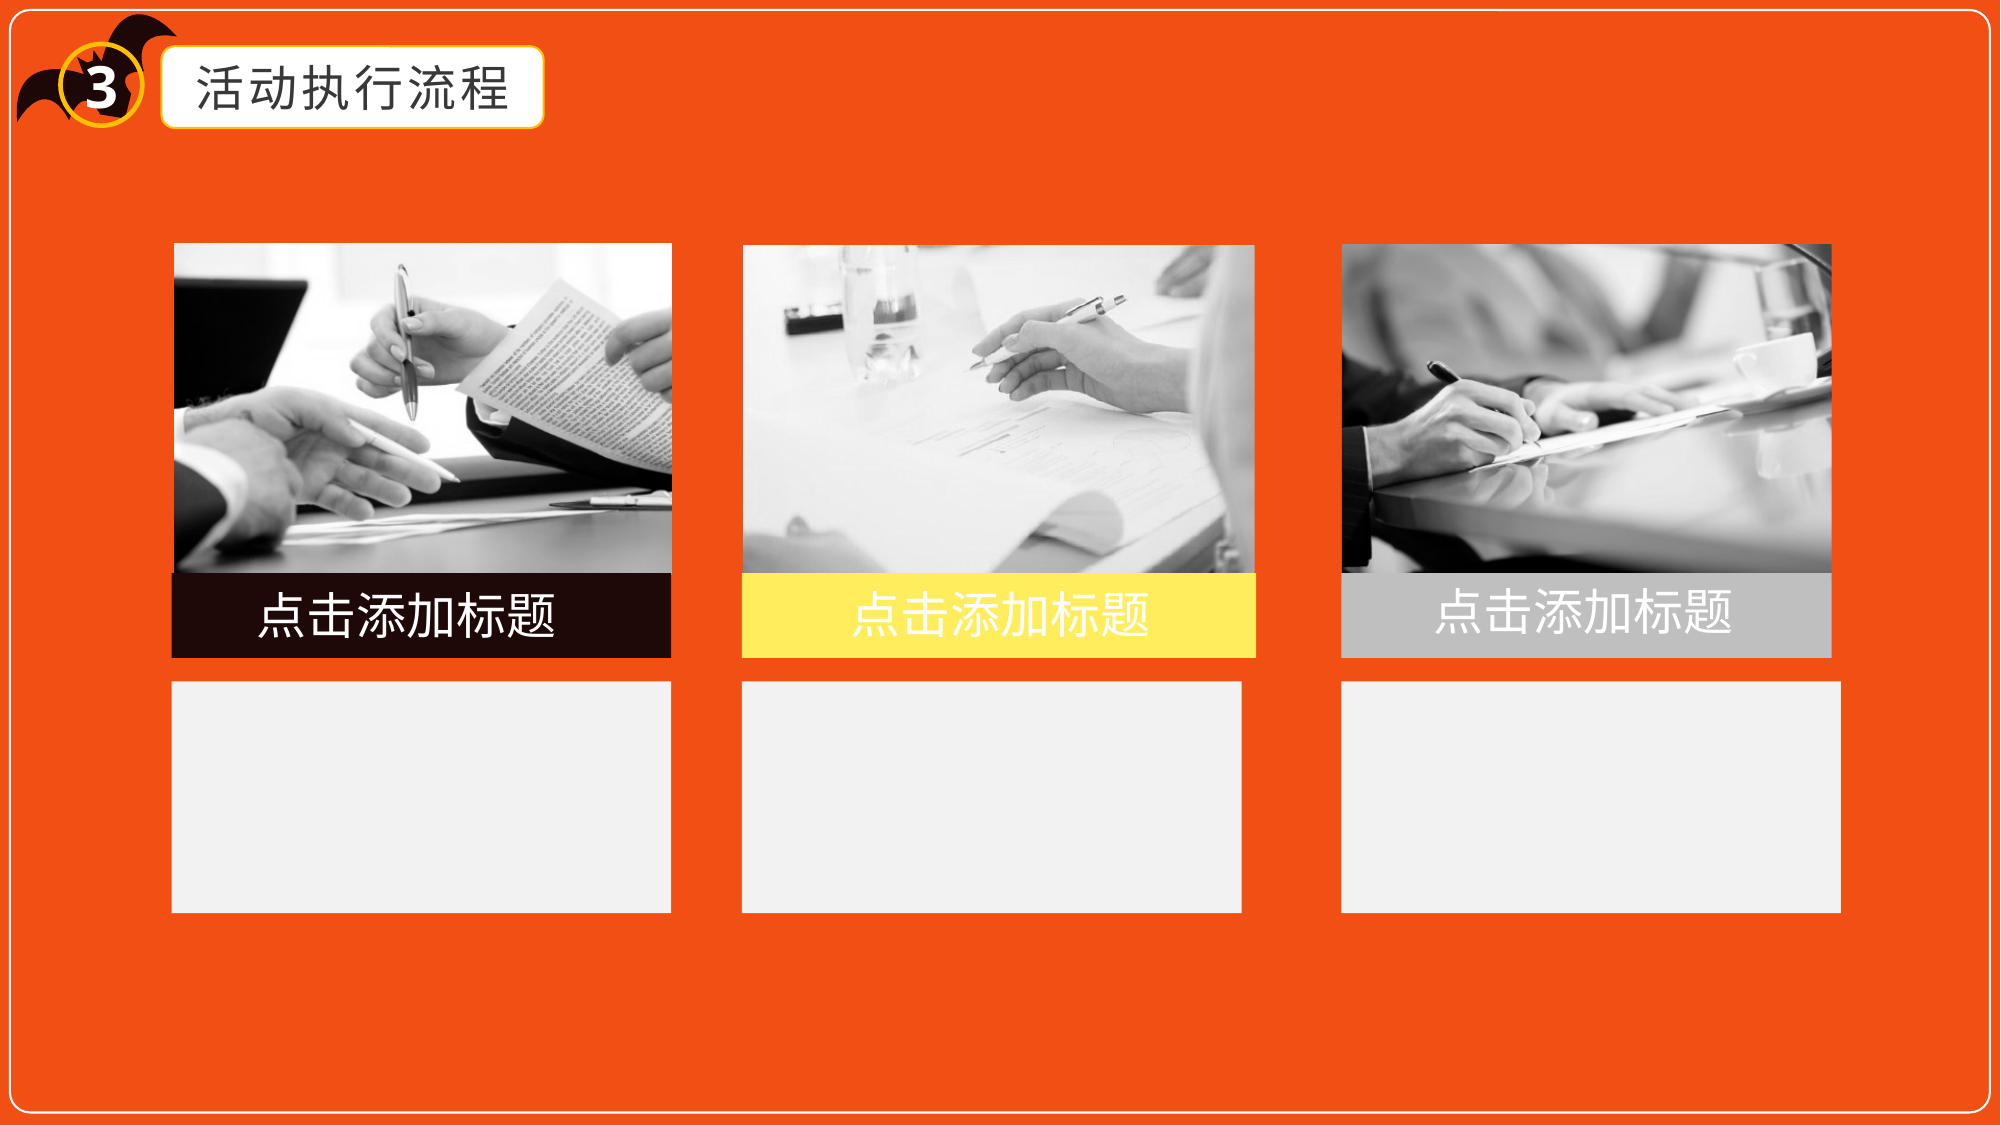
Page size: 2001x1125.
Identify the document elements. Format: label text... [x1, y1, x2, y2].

text_box [107, 14, 177, 72]
text_box [171, 680, 672, 914]
text_box [16, 69, 72, 123]
text_box [1340, 572, 1833, 659]
picture [740, 245, 1255, 597]
text_box [741, 572, 1257, 659]
text_box 点击添加标题 [241, 577, 572, 652]
picture [174, 243, 672, 575]
text_box [1340, 680, 1842, 914]
text_box [171, 572, 672, 659]
text_box 点击添加标题 [1418, 581, 1749, 648]
text_box [741, 680, 1243, 914]
text_box 活动执行流程 [160, 45, 545, 130]
picture [1341, 243, 1832, 581]
text_box 点击添加标题 [836, 597, 1166, 651]
text_box [8, 8, 1991, 1114]
text_box 3 [59, 42, 144, 127]
